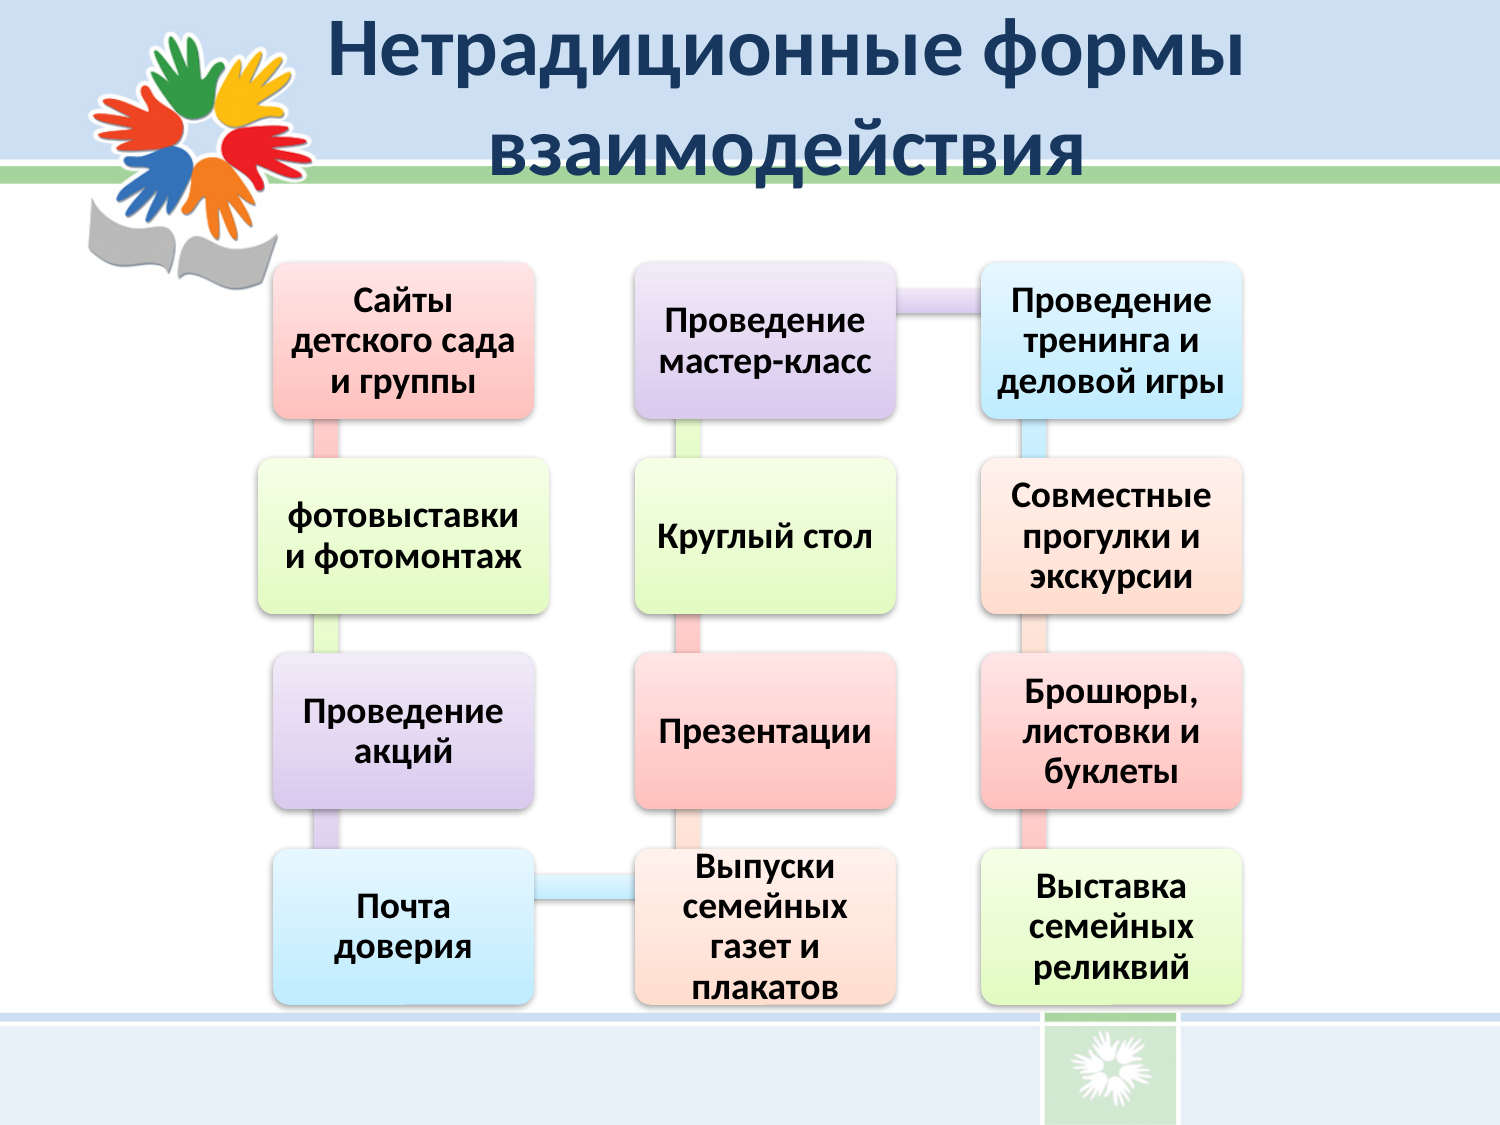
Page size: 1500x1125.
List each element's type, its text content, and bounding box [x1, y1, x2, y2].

picture [0, 0, 1500, 1125]
title Нетрадиционные формы взаимодействия [75, 0, 1500, 185]
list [74, 262, 1426, 1006]
